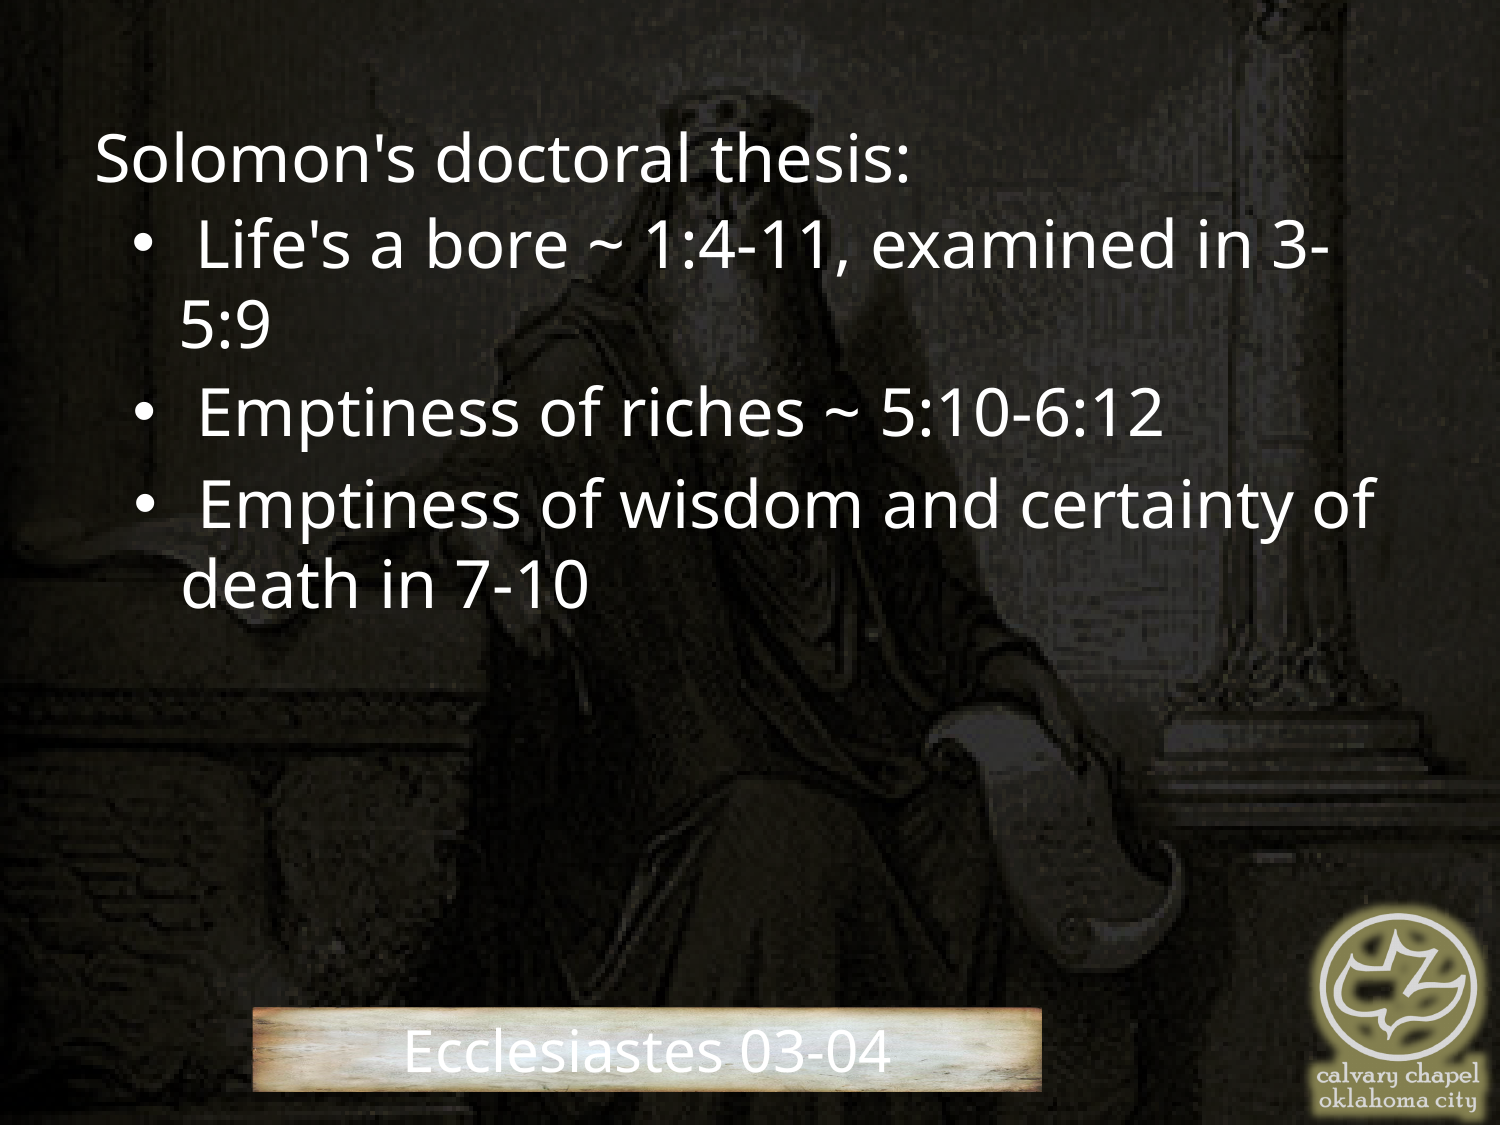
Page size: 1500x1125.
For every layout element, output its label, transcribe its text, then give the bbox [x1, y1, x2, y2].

text_box Emptiness of riches ~ 5:10-6:12 [117, 362, 1424, 458]
text_box Ecclesiastes 03-04 [252, 1007, 1042, 1092]
picture [0, 0, 1500, 1125]
text_box Solomon's doctoral thesis: [79, 108, 1424, 204]
text_box Emptiness of wisdom and certainty of death in 7-10 [118, 454, 1425, 630]
text_box Life's a bore ~ 1:4-11, examined in 3-5:9 [116, 194, 1423, 369]
picture [1316, 910, 1480, 1117]
